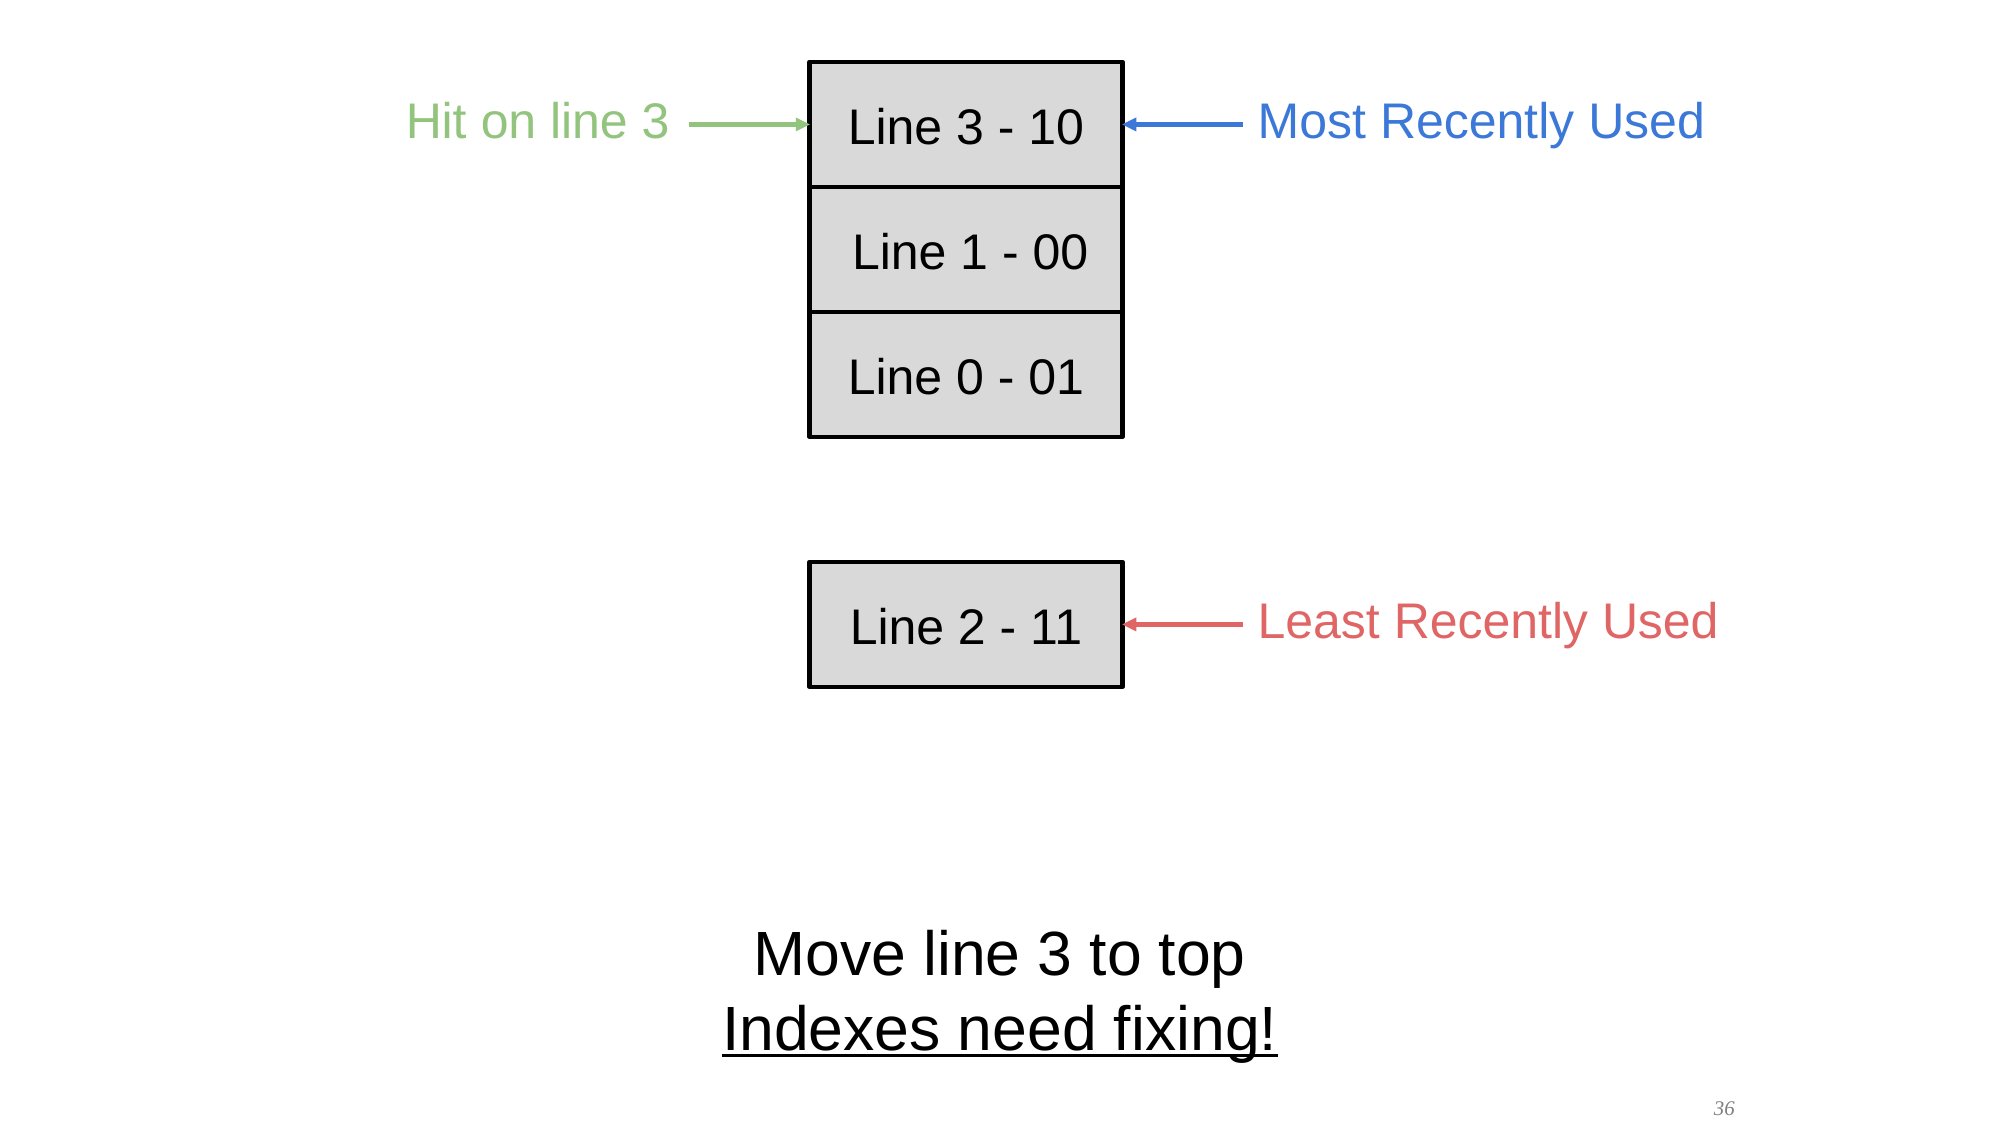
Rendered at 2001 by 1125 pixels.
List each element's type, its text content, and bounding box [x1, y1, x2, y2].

text_box Line 3 - 10 [809, 61, 1123, 186]
text_box Line 0 - 01 [809, 312, 1123, 437]
text_box Move line 3 to top Indexes need fixing! [548, 897, 1452, 1088]
text_box Line 1 - 00 [809, 186, 1123, 312]
slide_number 36 [1437, 1087, 1750, 1125]
text_box Least Recently Used [1242, 573, 1822, 676]
text_box Most Recently Used [1242, 73, 1822, 176]
text_box Line 2 - 11 [809, 561, 1123, 687]
text_box Hit on line 3 [390, 73, 690, 176]
